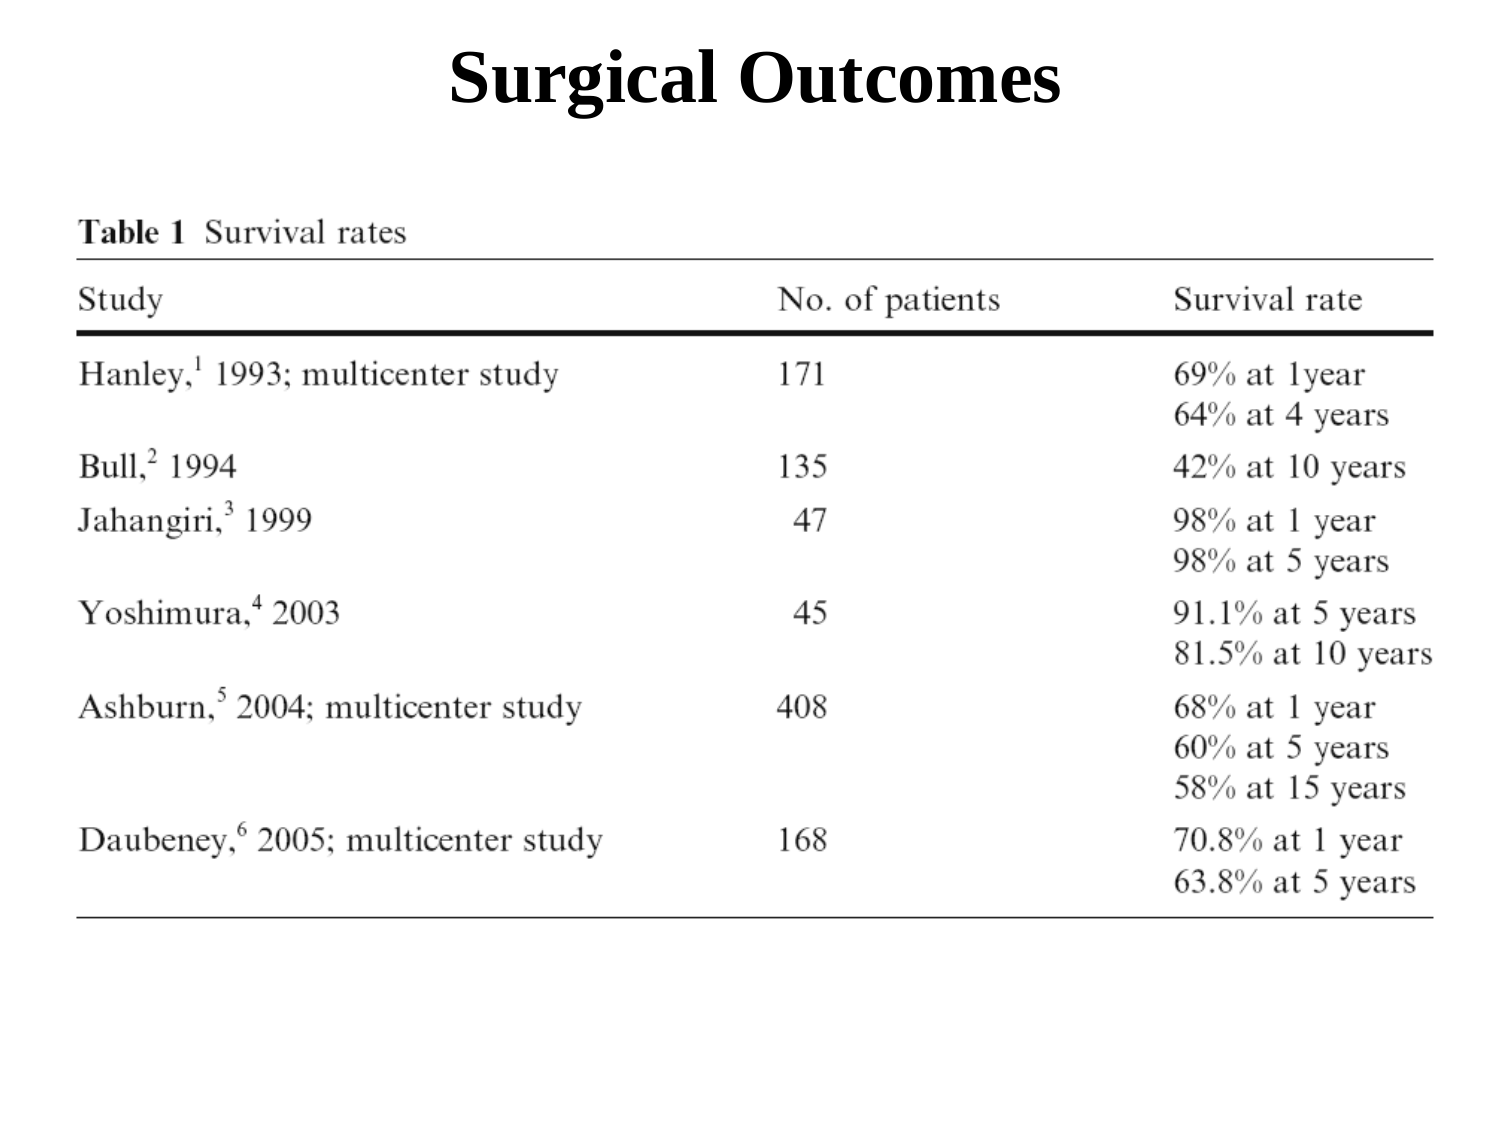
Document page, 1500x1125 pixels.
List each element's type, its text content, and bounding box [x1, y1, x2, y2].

picture [23, 196, 1471, 941]
text_box Surgical Outcomes [41, 19, 1471, 126]
